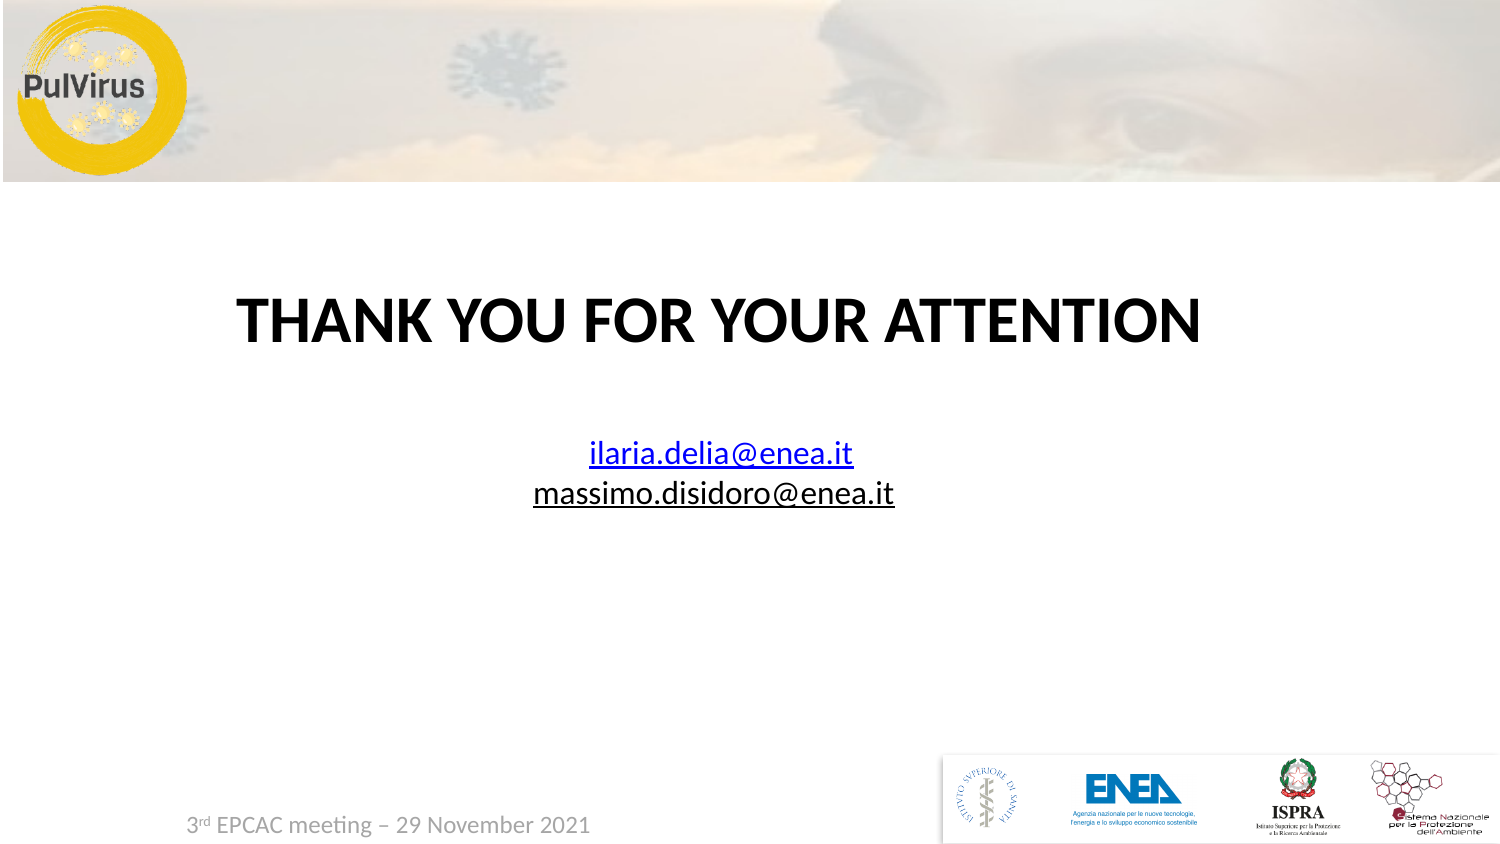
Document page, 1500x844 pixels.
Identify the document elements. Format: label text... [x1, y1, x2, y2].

picture [948, 758, 1025, 835]
text_box ilaria.delia@enea.it massimo.disidoro@enea.it [478, 423, 965, 519]
picture [0, 0, 1500, 199]
picture [1071, 774, 1197, 826]
picture [1256, 758, 1489, 835]
text_box THANK YOU FOR YOUR ATTENTION [135, 268, 1306, 443]
